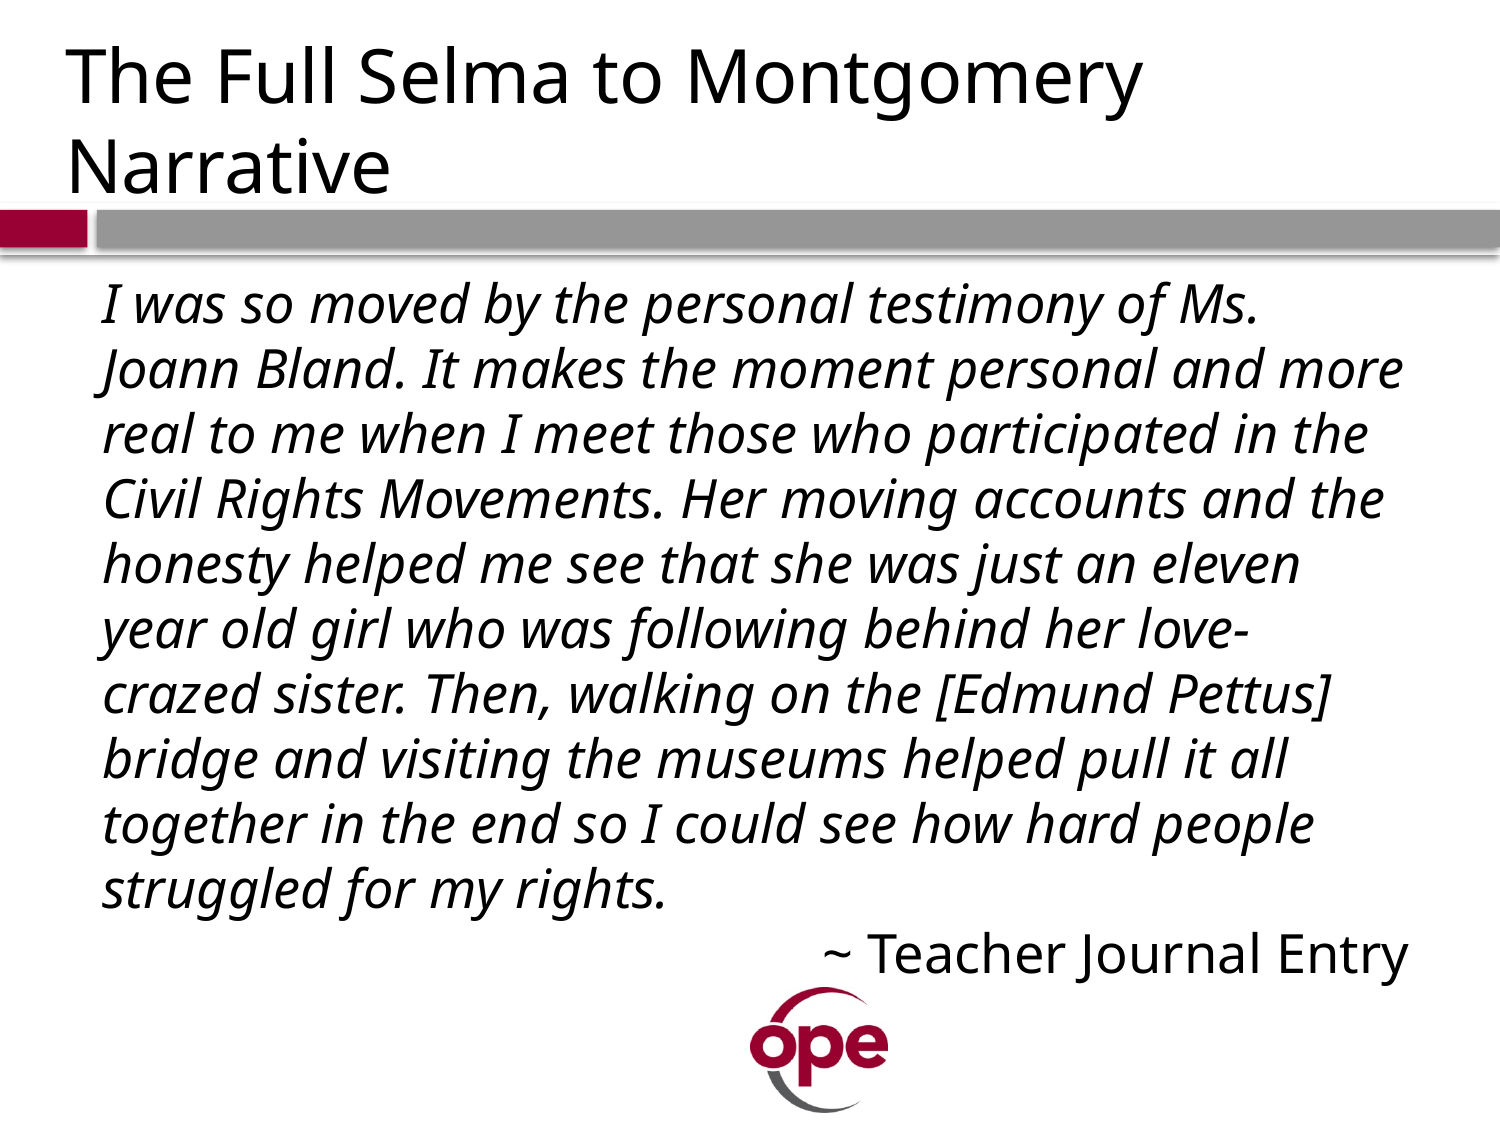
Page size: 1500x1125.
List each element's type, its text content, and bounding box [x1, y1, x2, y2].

text_box I was so moved by the personal testimony of Ms. Joann Bland. It makes the moment personal and more real to me when I meet those who participated in the Civil Rights Movements. Her moving accounts and the honesty helped me see that she was just an eleven year old girl who was following behind her love-crazed sister. Then, walking on the [Edmund Pettus] bridge and visiting the museums helped pull it all together in the end so I could see how hard people struggled for my rights. ~ Teacher Journal Entry [87, 262, 1425, 1122]
picture [749, 987, 888, 1113]
title The Full Selma to Montgomery Narrative [49, 37, 1500, 201]
